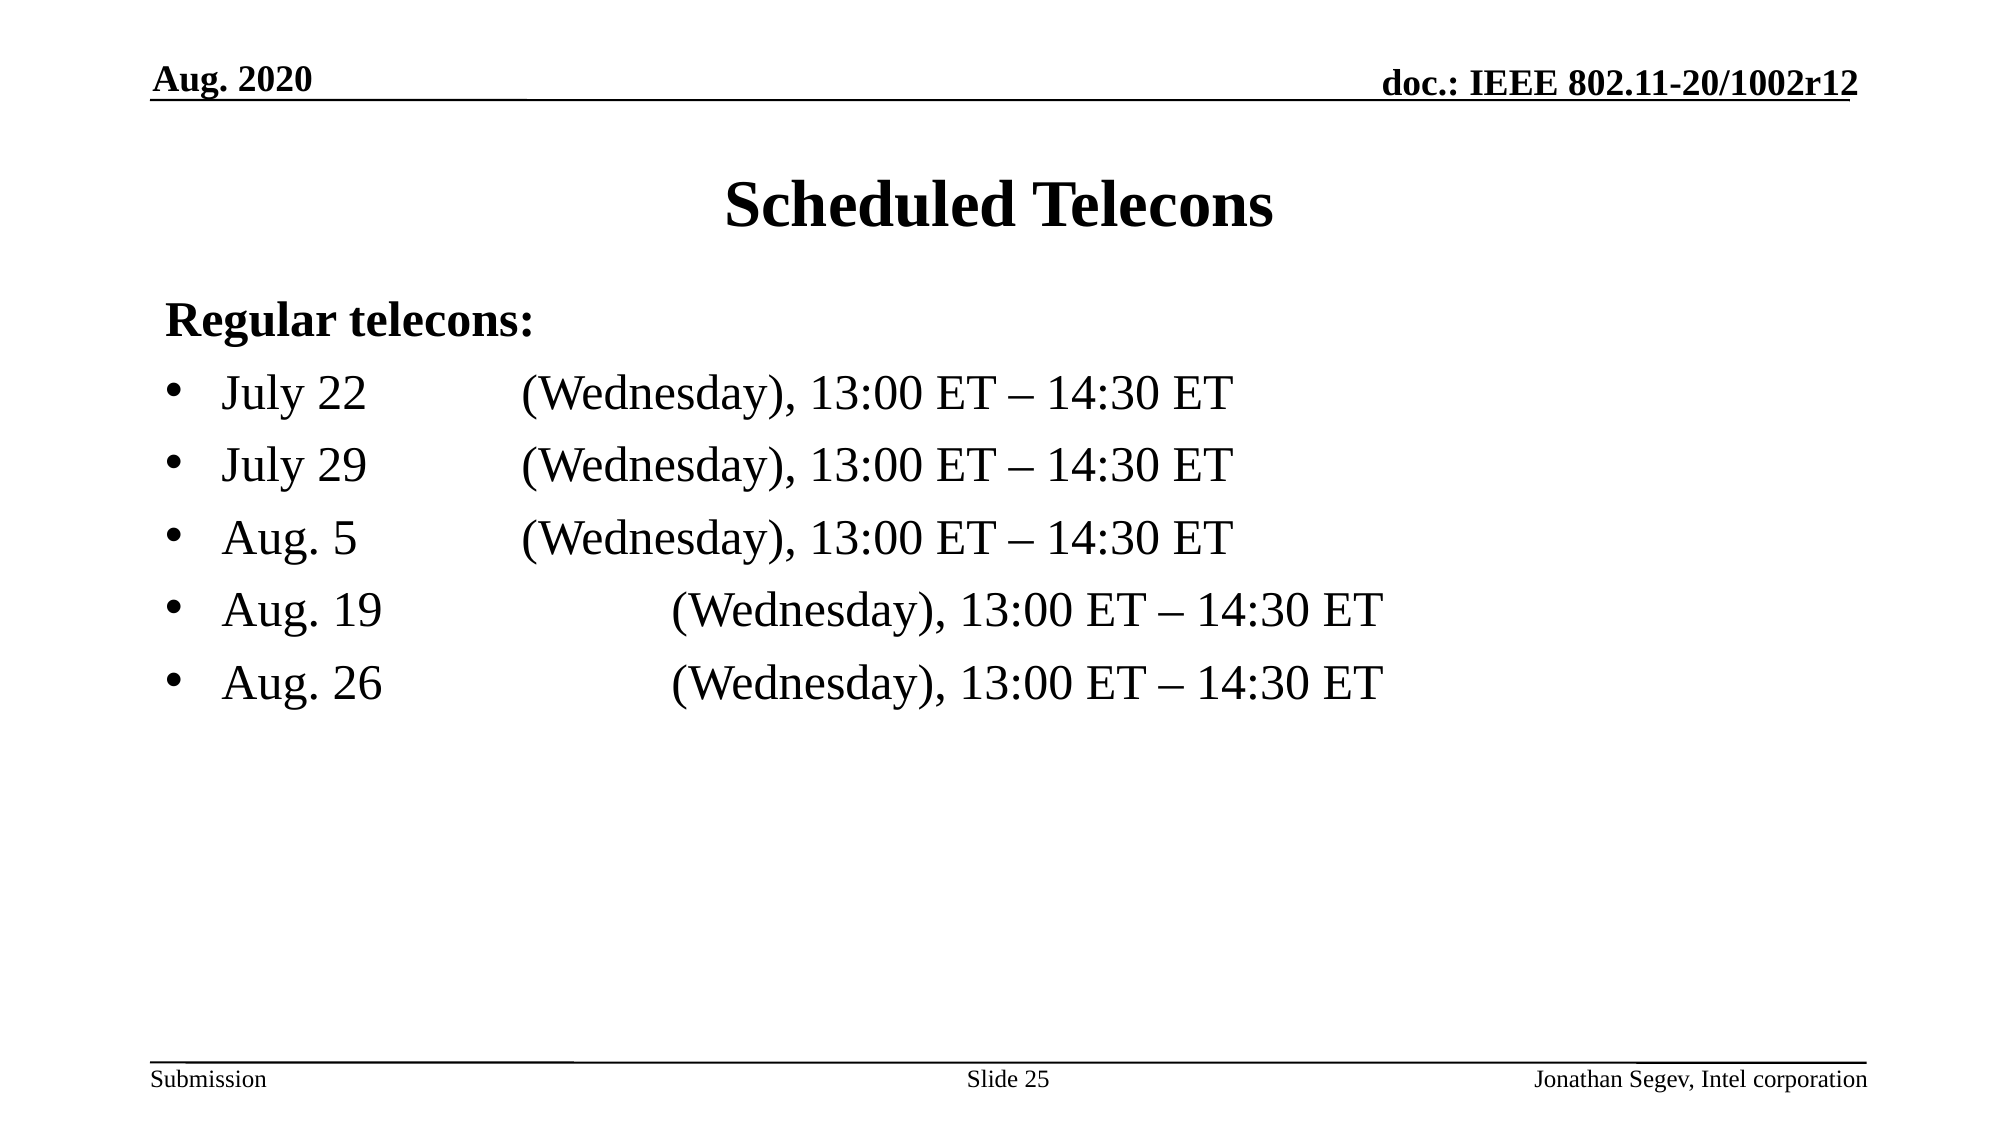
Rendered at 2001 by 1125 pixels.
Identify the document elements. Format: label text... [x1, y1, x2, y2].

title Scheduled Telecons [149, 112, 1850, 278]
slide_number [152, 54, 563, 100]
footer Jonathan Segev, Intel corporation [1171, 1061, 1869, 1093]
list Regular telecons: July 22 (Wednesday), 13:00 ET – 14:30 ET July 29 (Wednesday), 13:00 ET – 14:30 ET Aug. 5 (Wednesday), 13:00 ET – 14:30 ET Aug. 19 (Wednesday), 13:00 ET – 14:30 ET Aug. 26 (Wednesday), 13:00 ET – 14:30 ET [149, 278, 1850, 670]
slide_number Slide 25 [950, 1061, 1067, 1123]
